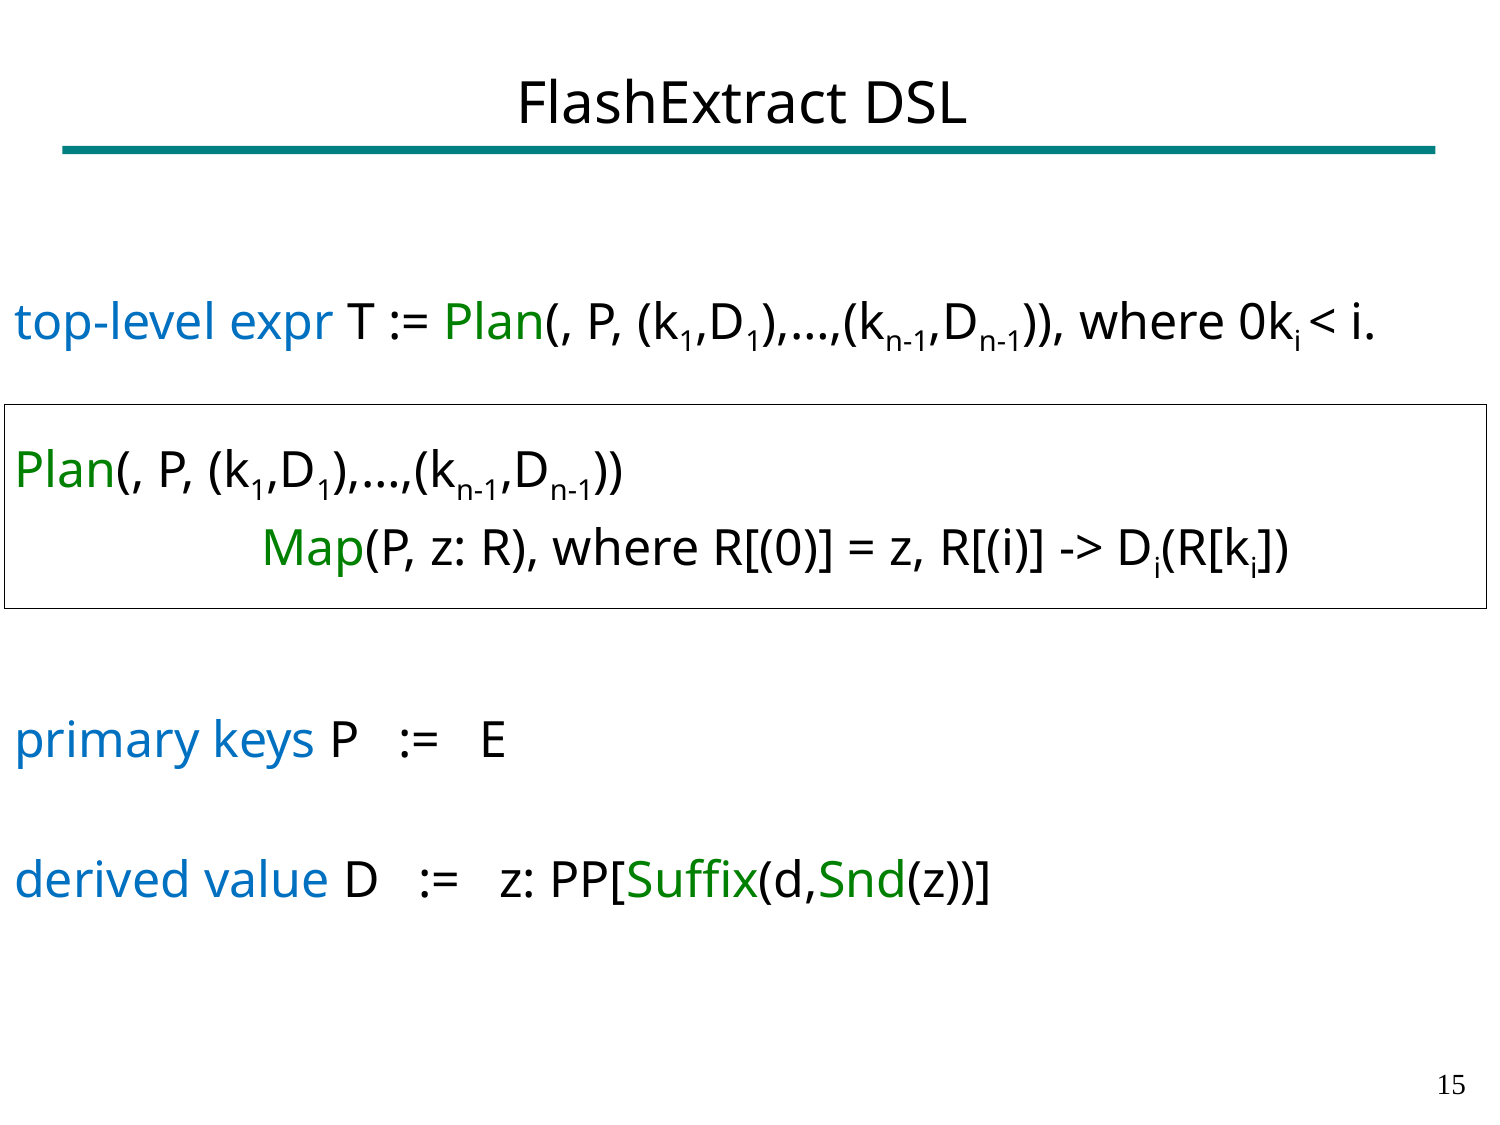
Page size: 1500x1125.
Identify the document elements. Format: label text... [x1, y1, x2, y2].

title FlashExtract DSL [112, 49, 1388, 151]
slide_number 14 [1168, 1057, 1482, 1121]
text_box [4, 404, 1487, 609]
